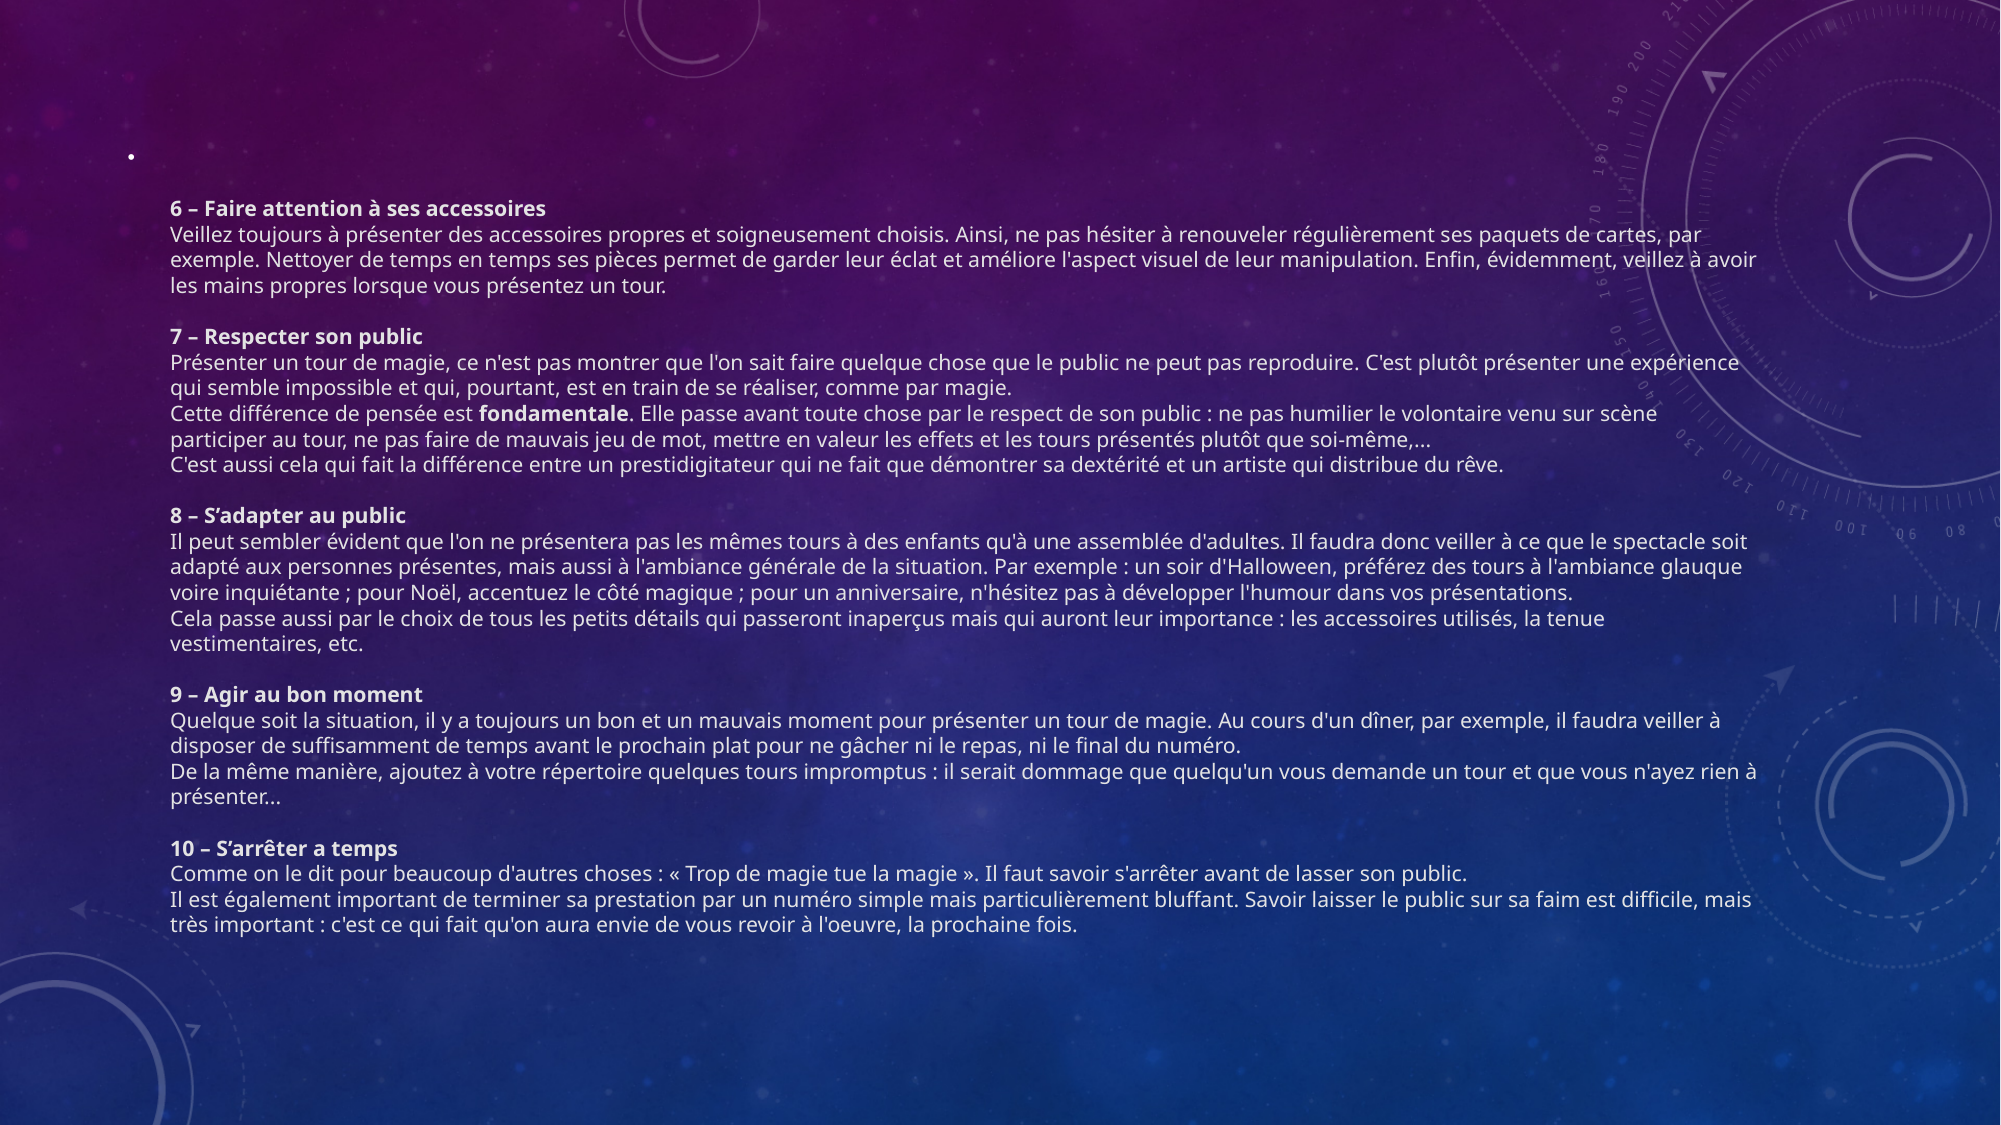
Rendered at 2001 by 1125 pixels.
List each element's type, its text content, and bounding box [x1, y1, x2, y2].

picture [0, 0, 2001, 1125]
list 6 – Faire attention à ses accessoires Veillez toujours à présenter des accessoires propres et soigneusement choisis. Ainsi, ne pas hésiter à renouveler régulièrement ses paquets de cartes, par exemple. Nettoyer de temps en temps ses pièces permet de garder leur éclat et améliore l'aspect visuel de leur manipulation. Enfin, évidemment, veillez à avoir les mains propres lorsque vous présentez un tour. 7 – Respecter son public Présenter un tour de magie, ce n'est pas montrer que l'on sait faire quelque chose que le public ne peut pas reproduire. C'est plutôt présenter une expérience qui semble impossible et qui, pourtant, est en train de se réaliser, comme par magie. Cette différence de pensée est fondamentale. Elle passe avant toute chose par le respect de son public : ne pas humilier le volontaire venu sur scène participer au tour, ne pas faire de mauvais jeu de mot, mettre en valeur les effets et les tours présentés plutôt que soi-même,... C'est aussi cela qui fait la différence entre un prestidigitateur qui ne fait que démontrer sa dextérité et un artiste qui distribue du rêve. 8 – S’adapter au public Il peut sembler évident que l'on ne présentera pas les mêmes tours à des enfants qu'à une assemblée d'adultes. Il faudra donc veiller à ce que le spectacle soit adapté aux personnes présentes, mais aussi à l'ambiance générale de la situation. Par exemple : un soir d'Halloween, préférez des tours à l'ambiance glauque voire inquiétante ; pour Noël, accentuez le côté magique ; pour un anniversaire, n'hésitez pas à développer l'humour dans vos présentations. Cela passe aussi par le choix de tous les petits détails qui passeront inaperçus mais qui auront leur importance : les accessoires utilisés, la tenue vestimentaires, etc. 9 – Agir au bon moment Quelque soit la situation, il y a toujours un bon et un mauvais moment pour présenter un tour de magie. Au cours d'un dîner, par exemple, il faudra veiller à disposer de suffisamment de temps avant le prochain plat pour ne gâcher ni le repas, ni le final du numéro. De la même manière, ajoutez à votre répertoire quelques tours impromptus : il serait dommage que quelqu'un vous demande un tour et que vous n'ayez rien à présenter... 10 – S’arrêter a temps Comme on le dit pour beaucoup d'autres choses : « Trop de magie tue la magie ». Il faut savoir s'arrêter avant de lasser son public. Il est également important de terminer sa prestation par un numéro simple mais particulièrement bluffant. Savoir laisser le public sur sa faim est difficile, mais très important : c'est ce qui fait qu'on aura envie de vous revoir à l'oeuvre, la prochaine fois. [112, 131, 1775, 950]
